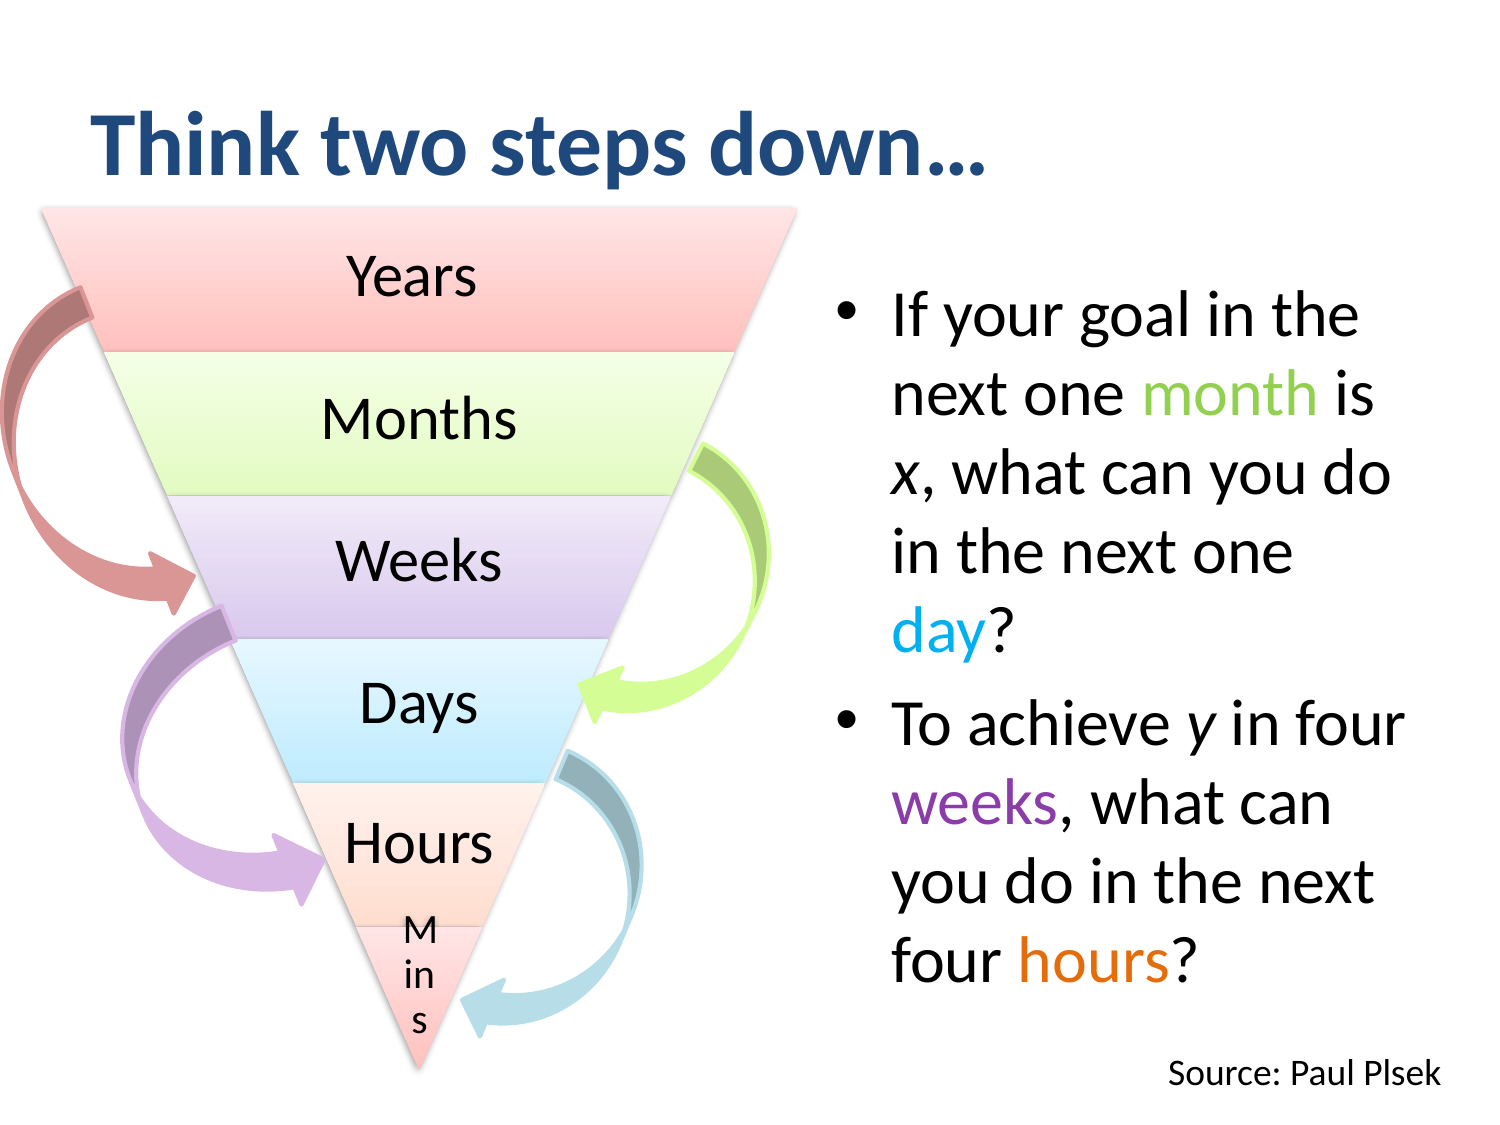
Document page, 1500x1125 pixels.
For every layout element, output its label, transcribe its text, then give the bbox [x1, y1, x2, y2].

text_box [0, 316, 35, 527]
title Think two steps down… [75, 45, 1425, 233]
text_box Source: Paul Plsek [1153, 1040, 1457, 1100]
list If your goal in the next one month is x, what can you do in the next one day? To achieve y in four weeks, what can you do in the next four hours? [820, 262, 1425, 1005]
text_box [41, 207, 798, 1071]
